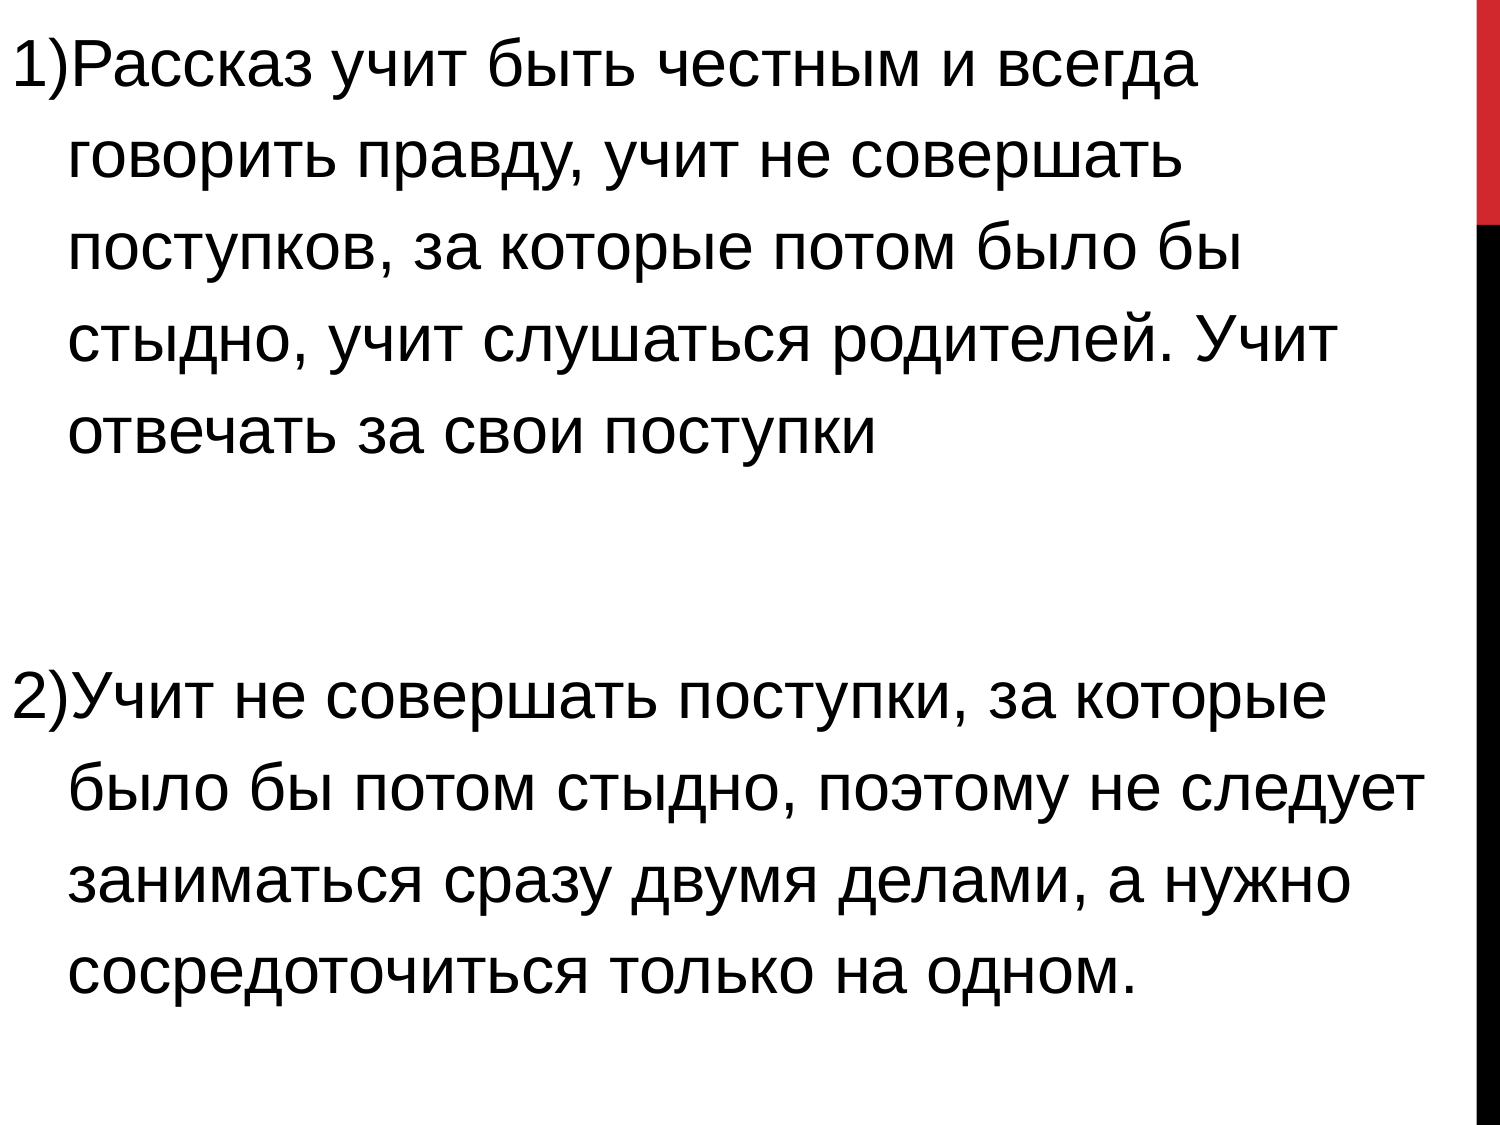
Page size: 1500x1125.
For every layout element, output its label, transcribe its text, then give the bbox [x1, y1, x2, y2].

text_box Рассказ учит быть честным и всегда говорить правду, учит не совершать поступков, за которые потом было бы стыдно, учит слушаться родителей. Учит отвечать за свои поступки Учит не совершать поступки, за которые было бы потом стыдно, поэтому не следует заниматься сразу двумя делами, а нужно сосредоточиться только на одном. [0, 0, 1459, 1015]
